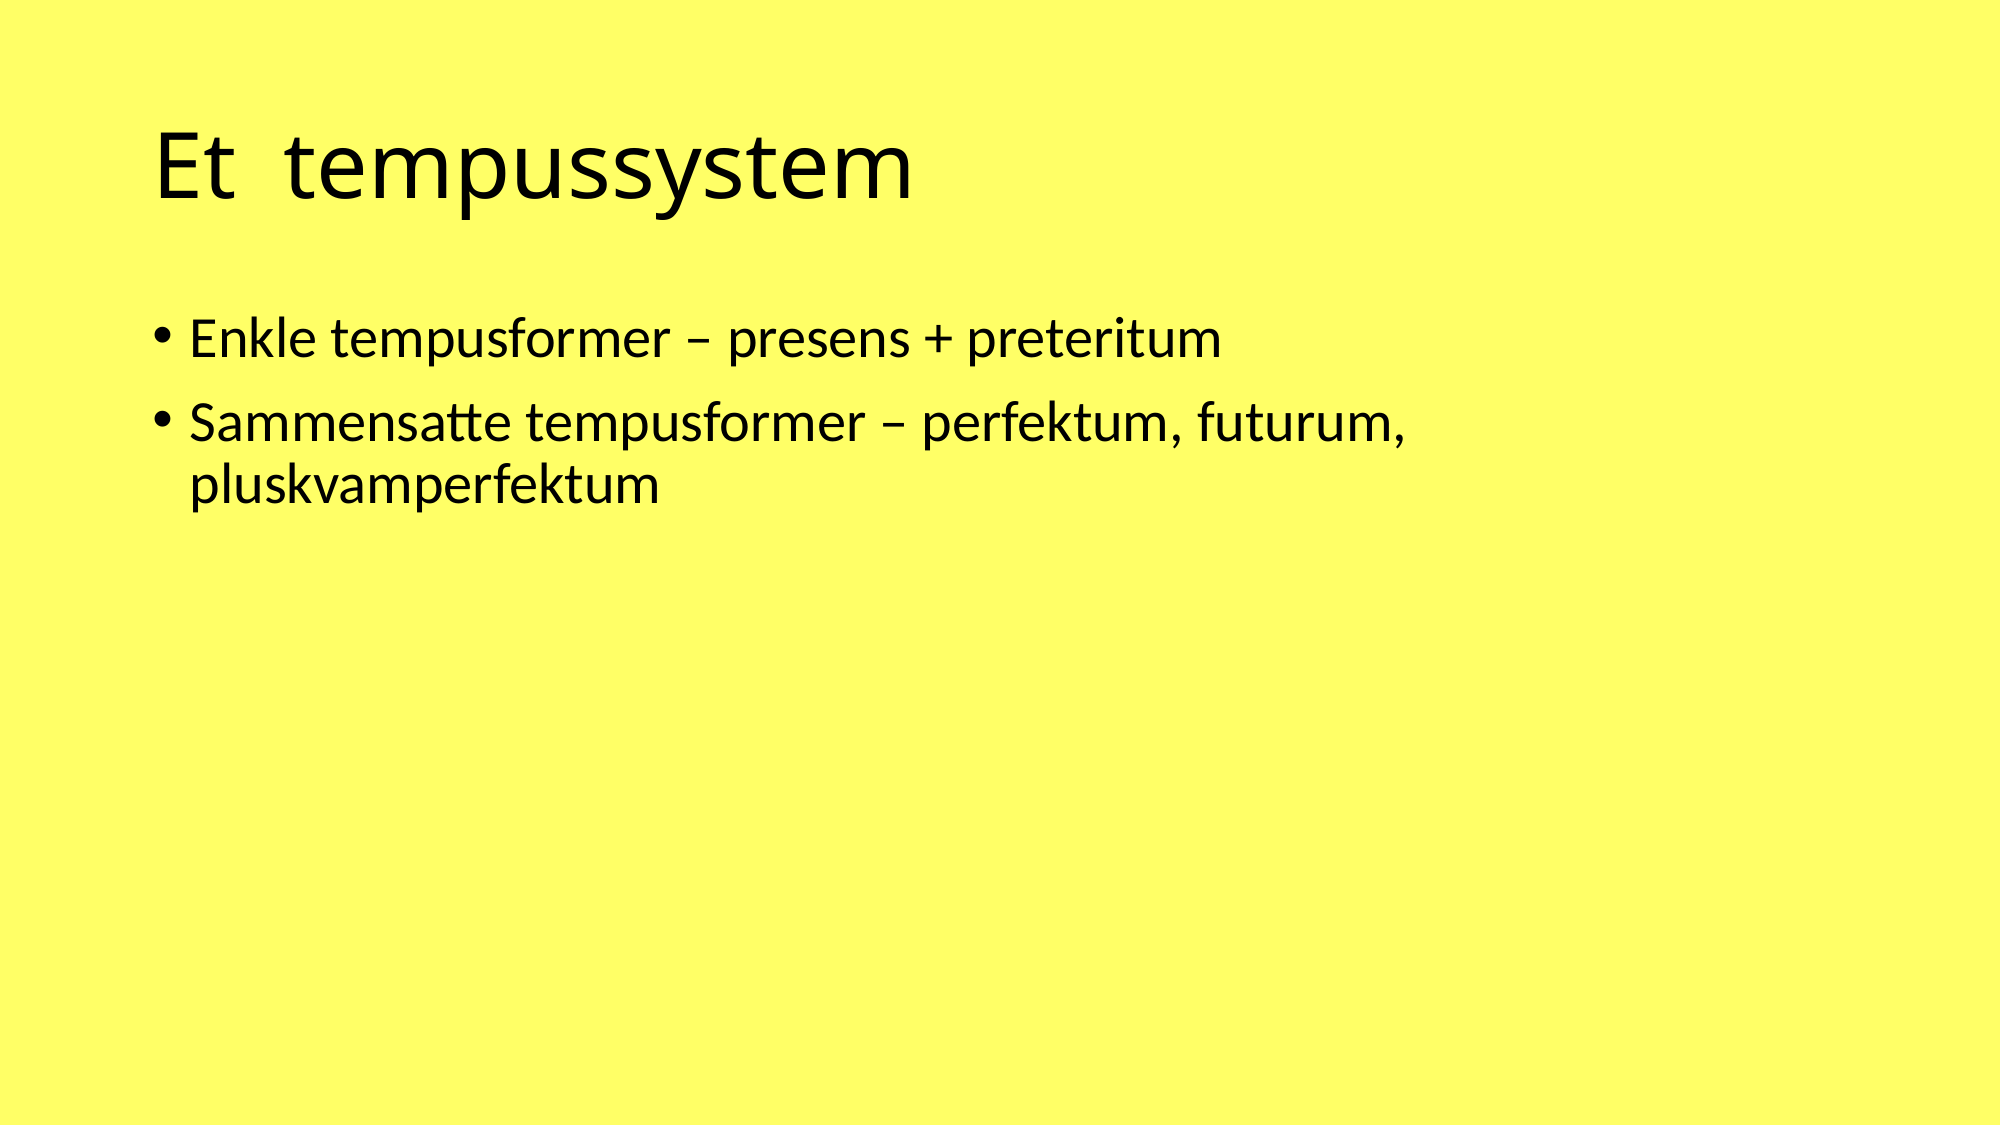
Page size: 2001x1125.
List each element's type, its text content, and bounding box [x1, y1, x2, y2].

list Enkle tempusformer – presens + preteritum Sammensatte tempusformer – perfektum, futurum, pluskvamperfektum [137, 299, 1863, 1014]
title Et tempussystem [137, 59, 1863, 278]
